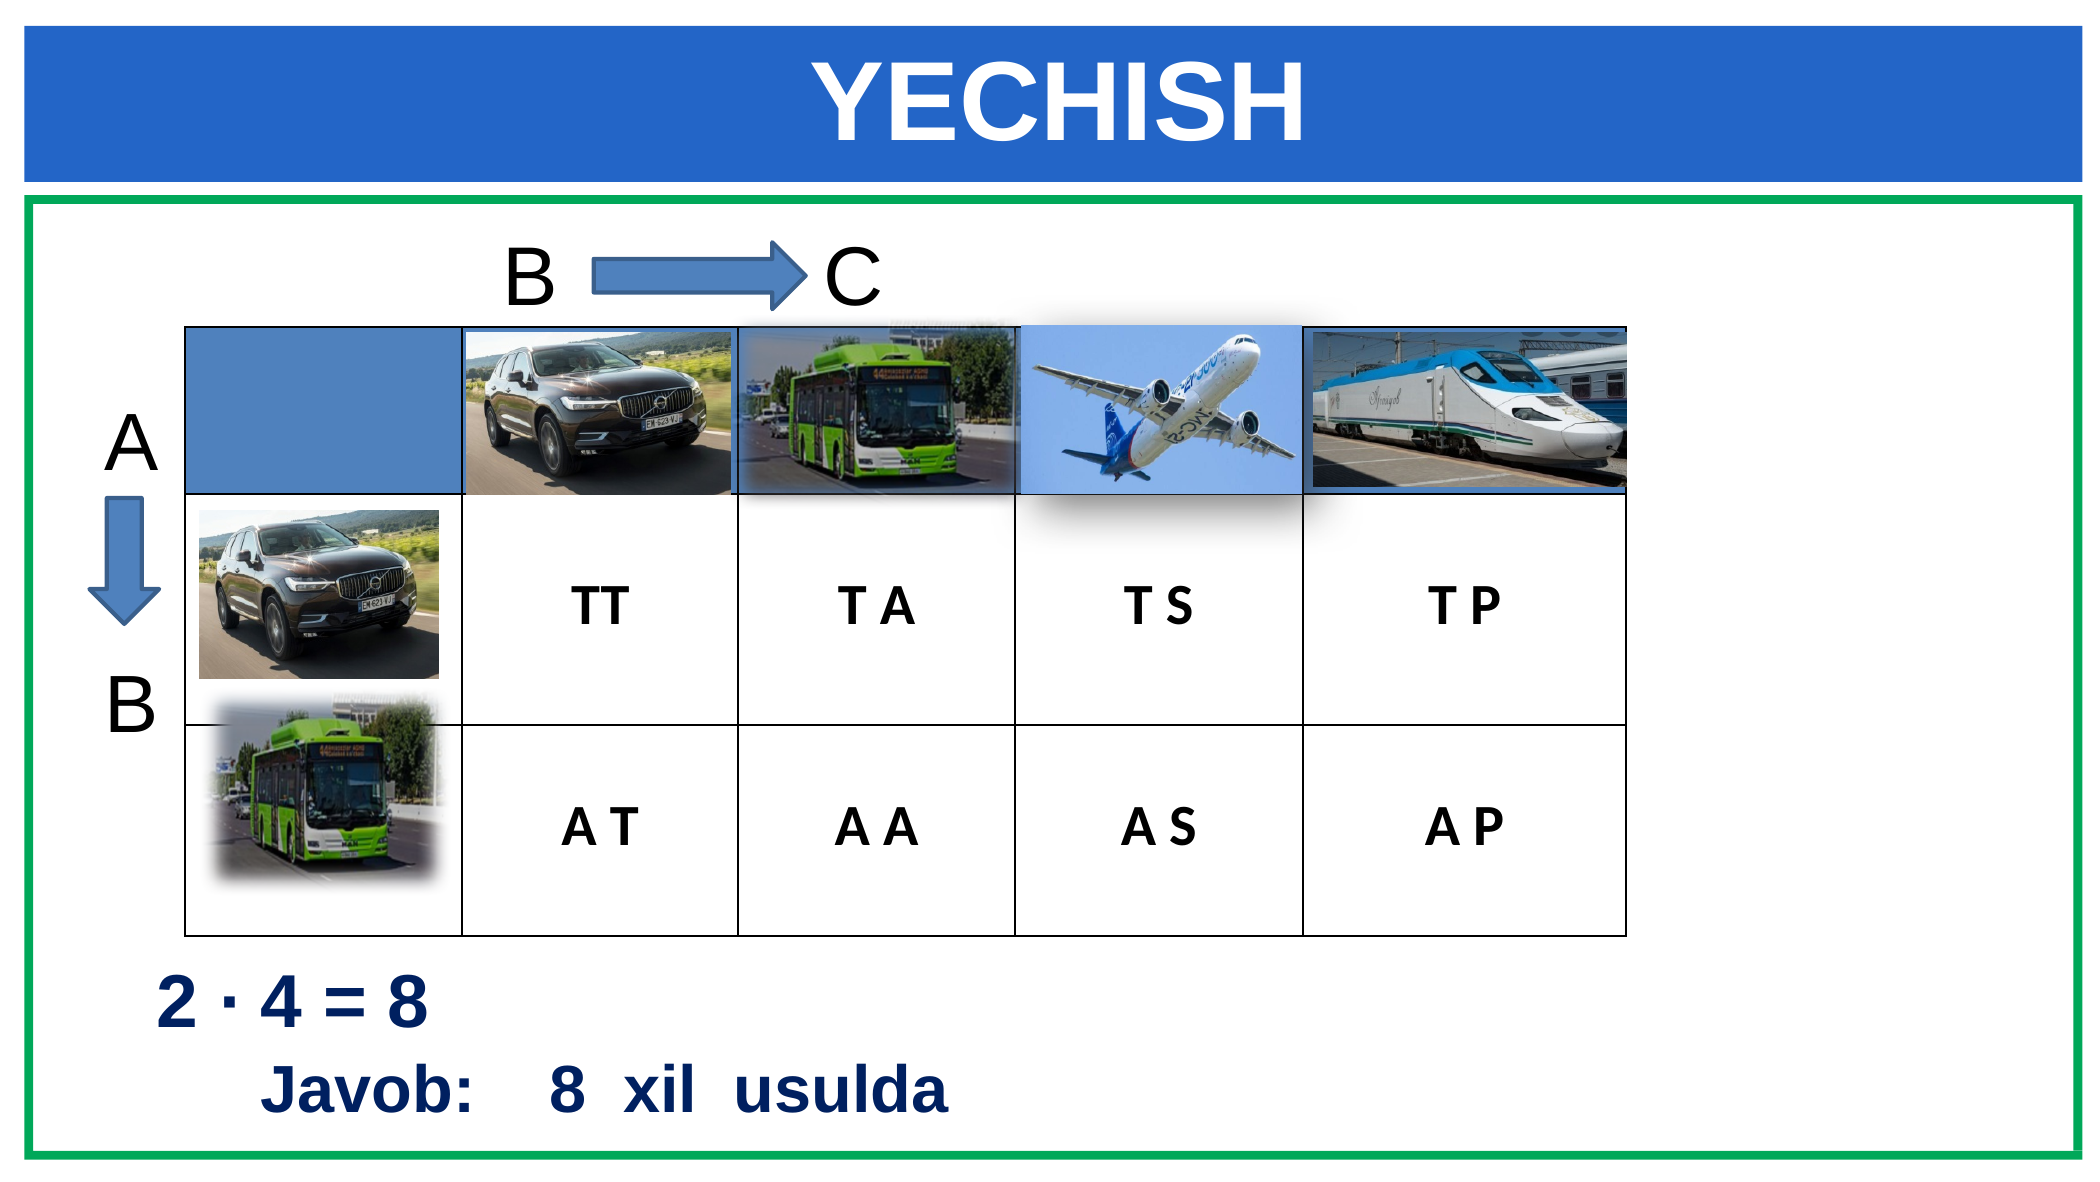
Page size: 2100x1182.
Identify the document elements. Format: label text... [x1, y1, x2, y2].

text_box YECHISH [81, 22, 2007, 164]
table_cell TT [463, 501, 737, 724]
table_cell A P [1304, 726, 1625, 935]
text_box 2 ∙ 4 = 8 [141, 945, 459, 1051]
table_cell [186, 726, 461, 935]
table_cell A S [1016, 726, 1302, 935]
text_box C [808, 215, 879, 311]
table_cell T A [739, 519, 1014, 724]
text_box A [89, 381, 174, 494]
table_cell A T [463, 726, 737, 935]
table_cell T P [1304, 495, 1625, 724]
table_header Y [463, 328, 487, 332]
picture [1313, 332, 1627, 487]
text_box Javob: 8 xil usulda [246, 1038, 1008, 1133]
text_box B [89, 644, 174, 757]
picture [198, 686, 452, 898]
table_cell T S [1016, 521, 1302, 724]
picture [465, 313, 1303, 511]
table_cell [186, 495, 461, 724]
text_box [591, 240, 808, 311]
picture [198, 510, 439, 680]
table_cell A A [739, 726, 1014, 935]
text_box B [487, 214, 568, 330]
table_header [186, 328, 461, 493]
text_box [87, 495, 162, 627]
table_header [1338, 328, 1625, 332]
